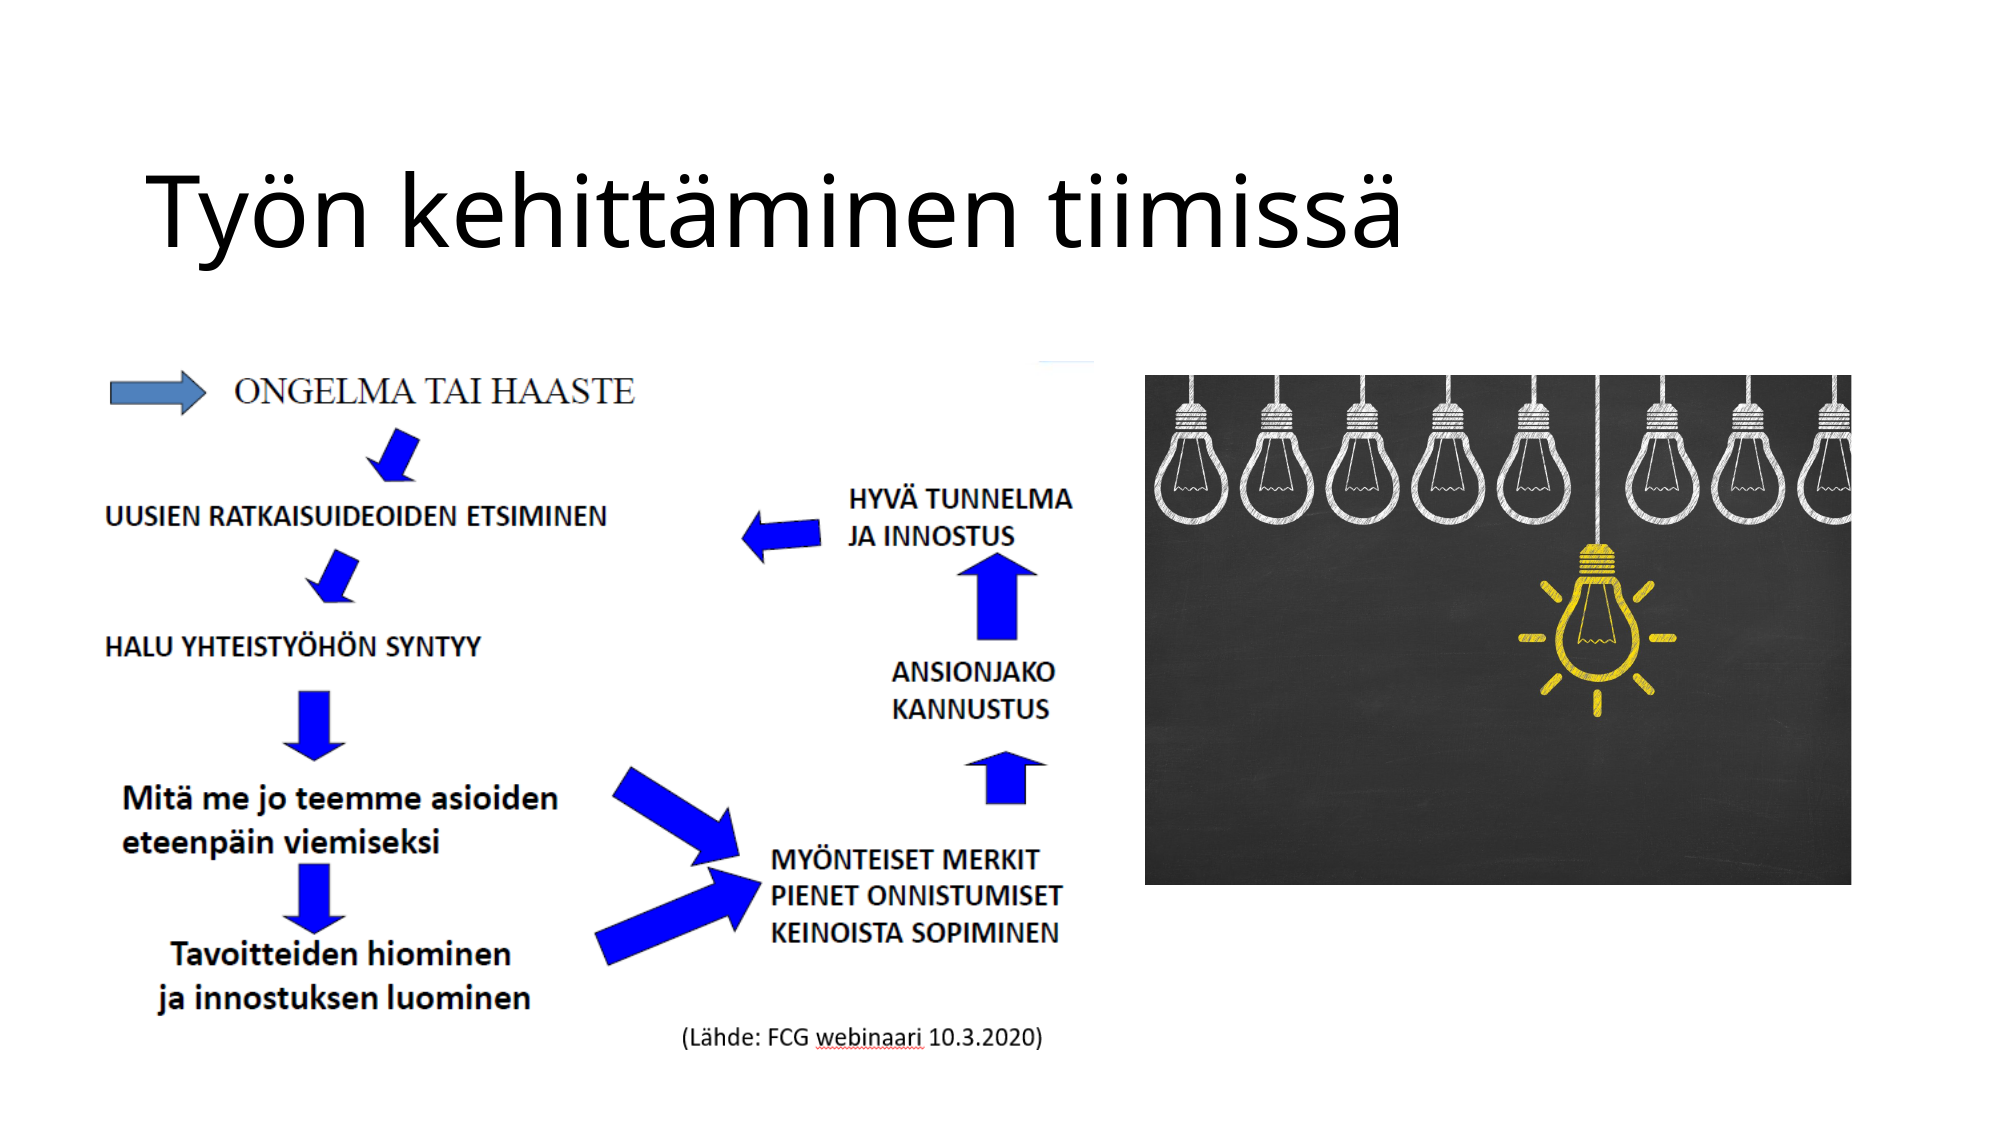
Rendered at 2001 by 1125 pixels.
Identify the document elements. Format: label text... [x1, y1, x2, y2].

picture [1145, 375, 1852, 885]
title Työn kehittäminen tiimissä [130, 63, 1782, 277]
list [89, 361, 1094, 1024]
picture [680, 1023, 1045, 1050]
